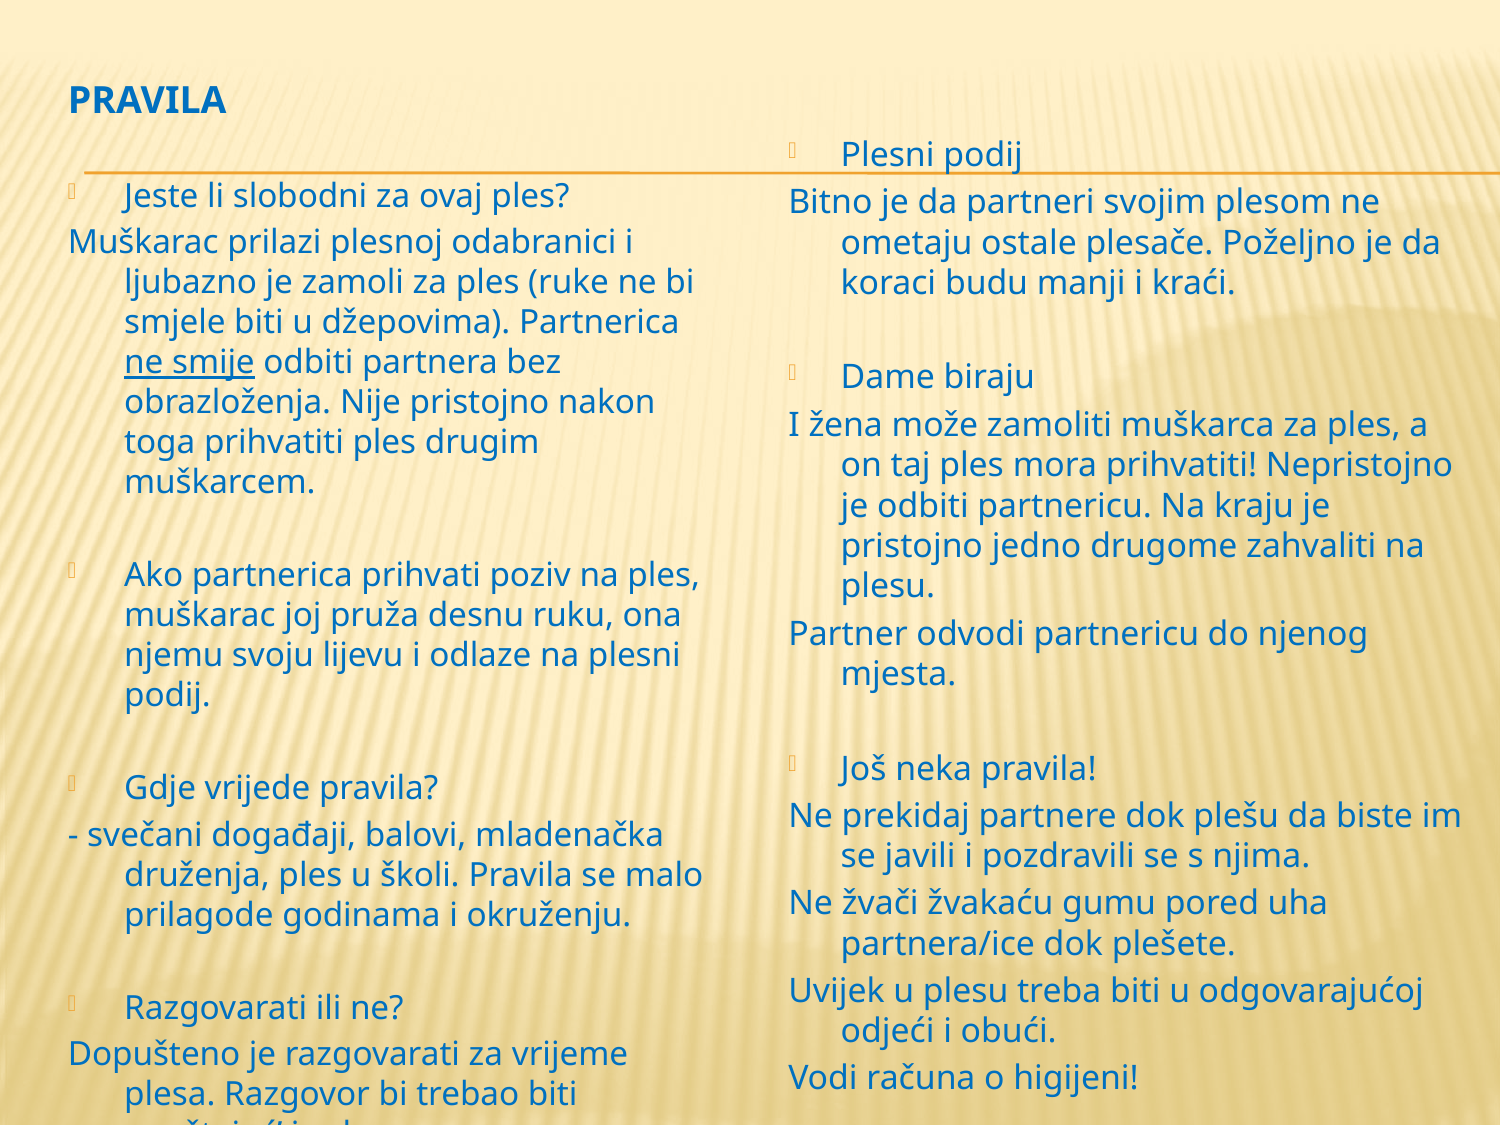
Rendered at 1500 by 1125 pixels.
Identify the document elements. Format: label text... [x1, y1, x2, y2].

list Plesni podij Bitno je da partneri svojim plesom ne ometaju ostale plesače. Poželjno je da koraci budu manji i kraći. Dame biraju I žena može zamoliti muškarca za ples, a on taj ples mora prihvatiti! Nepristojno je odbiti partnericu. Na kraju je pristojno jedno drugome zahvaliti na plesu. Partner odvodi partnericu do njenog mjesta. Još neka pravila! Ne prekidaj partnere dok plešu da biste im se javili i pozdravili se s njima. Ne žvači žvakaću gumu pored uha partnera/ice dok plešete. Uvijek u plesu treba biti u odgovarajućoj odjeći i obući. Vodi računa o higijeni! [773, 125, 1482, 1109]
list PRAVILA Jeste li slobodni za ovaj ples? Muškarac prilazi plesnoj odabranici i ljubazno je zamoli za ples (ruke ne bi smjele biti u džepovima). Partnerica ne smije odbiti partnera bez obrazloženja. Nije pristojno nakon toga prihvatiti ples drugim muškarcem. Ako partnerica prihvati poziv na ples, muškarac joj pruža desnu ruku, ona njemu svoju lijevu i odlaze na plesni podij. Gdje vrijede pravila? - svečani događaji, balovi, mladenačka druženja, ples u školi. Pravila se malo prilagode godinama i okruženju. Razgovarati ili ne? Dopušteno je razgovarati za vrijeme plesa. Razgovor bi trebao biti opuštajuć’ i zabavan. [53, 30, 738, 1047]
